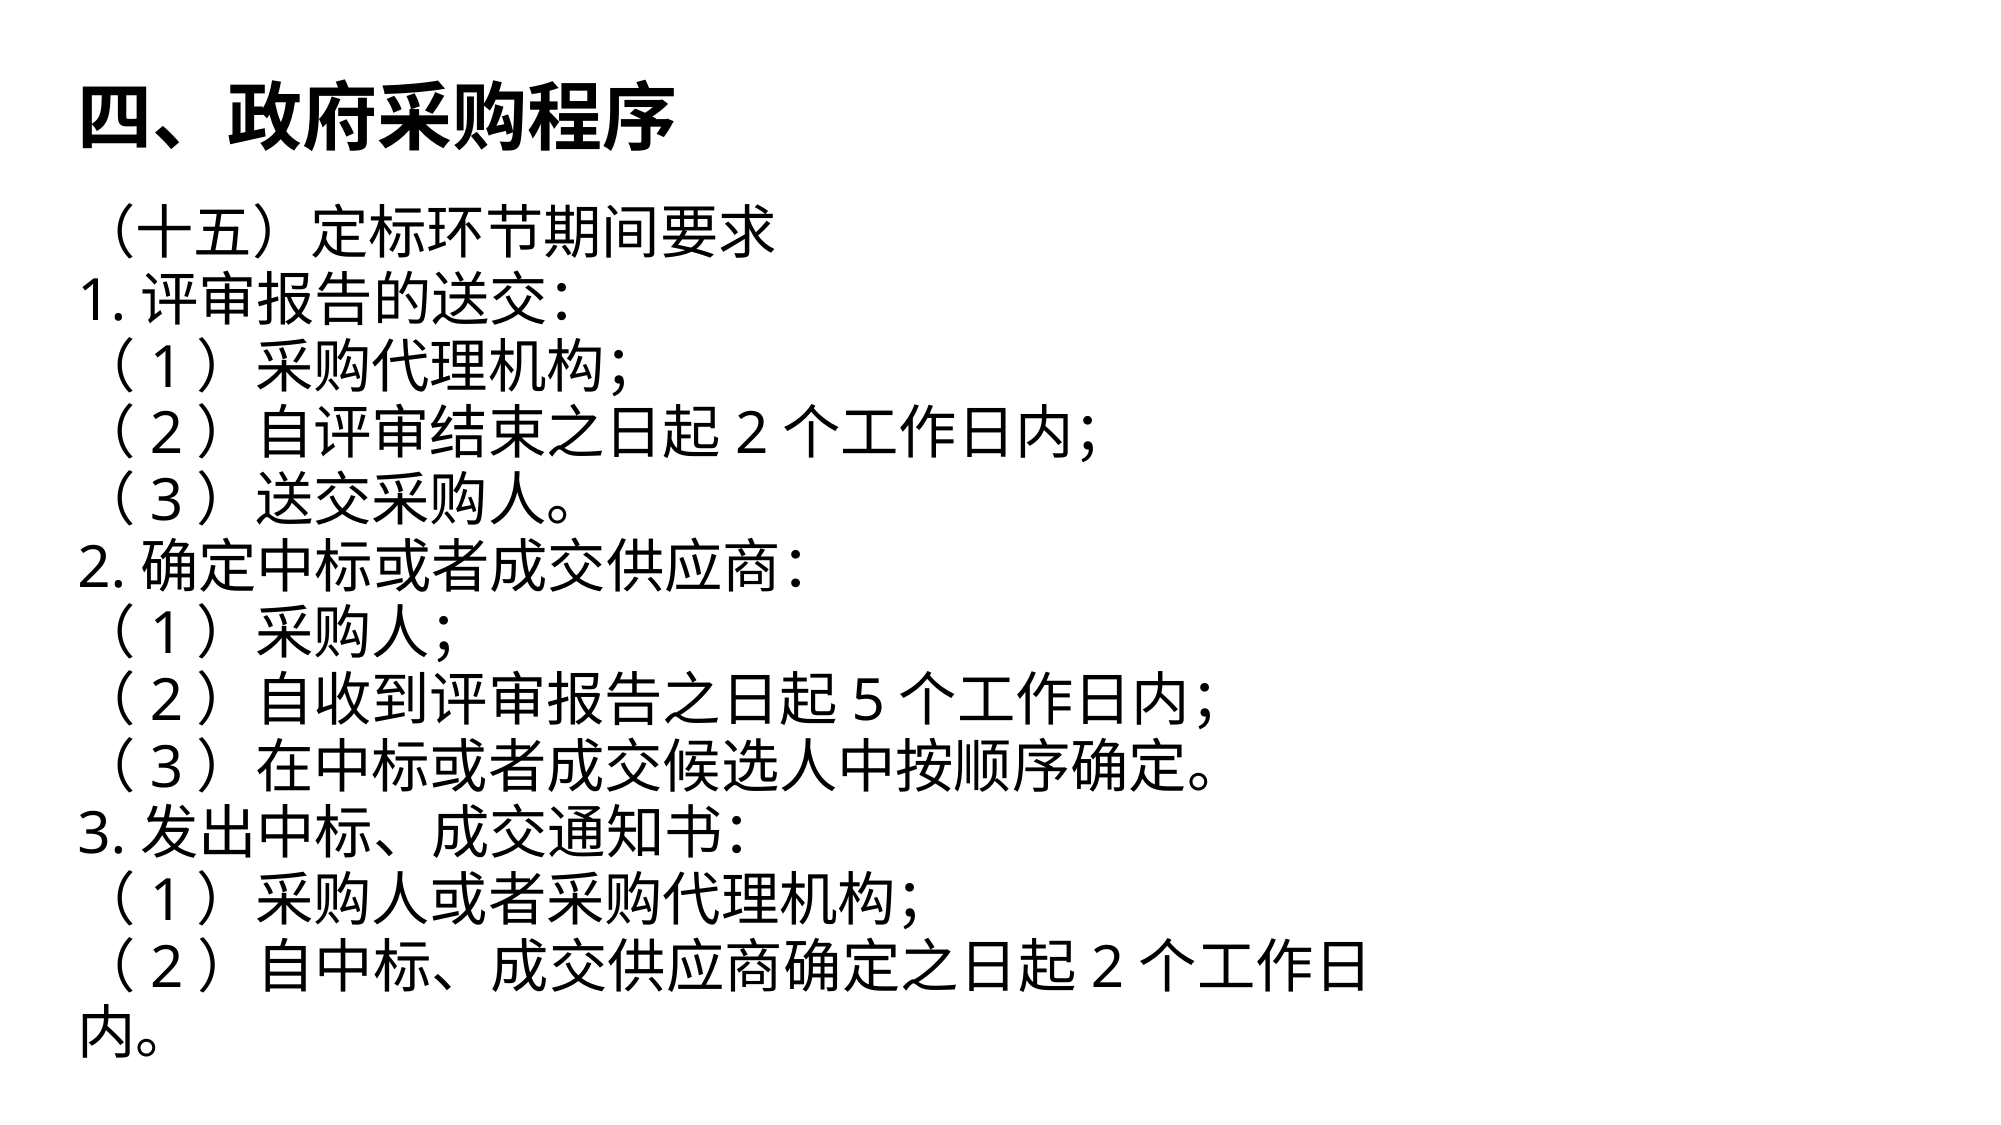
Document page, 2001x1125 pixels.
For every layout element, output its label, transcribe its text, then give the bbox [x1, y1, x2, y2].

text_box 四、政府采购程序 [62, 62, 1324, 228]
list （十五）定标环节期间要求 1.评审报告的送交： （1）采购代理机构； （2）自评审结束之日起2个工作日内； （3）送交采购人。 2.确定中标或者成交供应商： （1）采购人； （2）自收到评审报告之日起5个工作日内； （3）在中标或者成交候选人中按顺序确定。 3.发出中标、成交通知书： （1）采购人或者采购代理机构； （2）自中标、成交供应商确定之日起2个工作日内。 [62, 191, 1388, 934]
